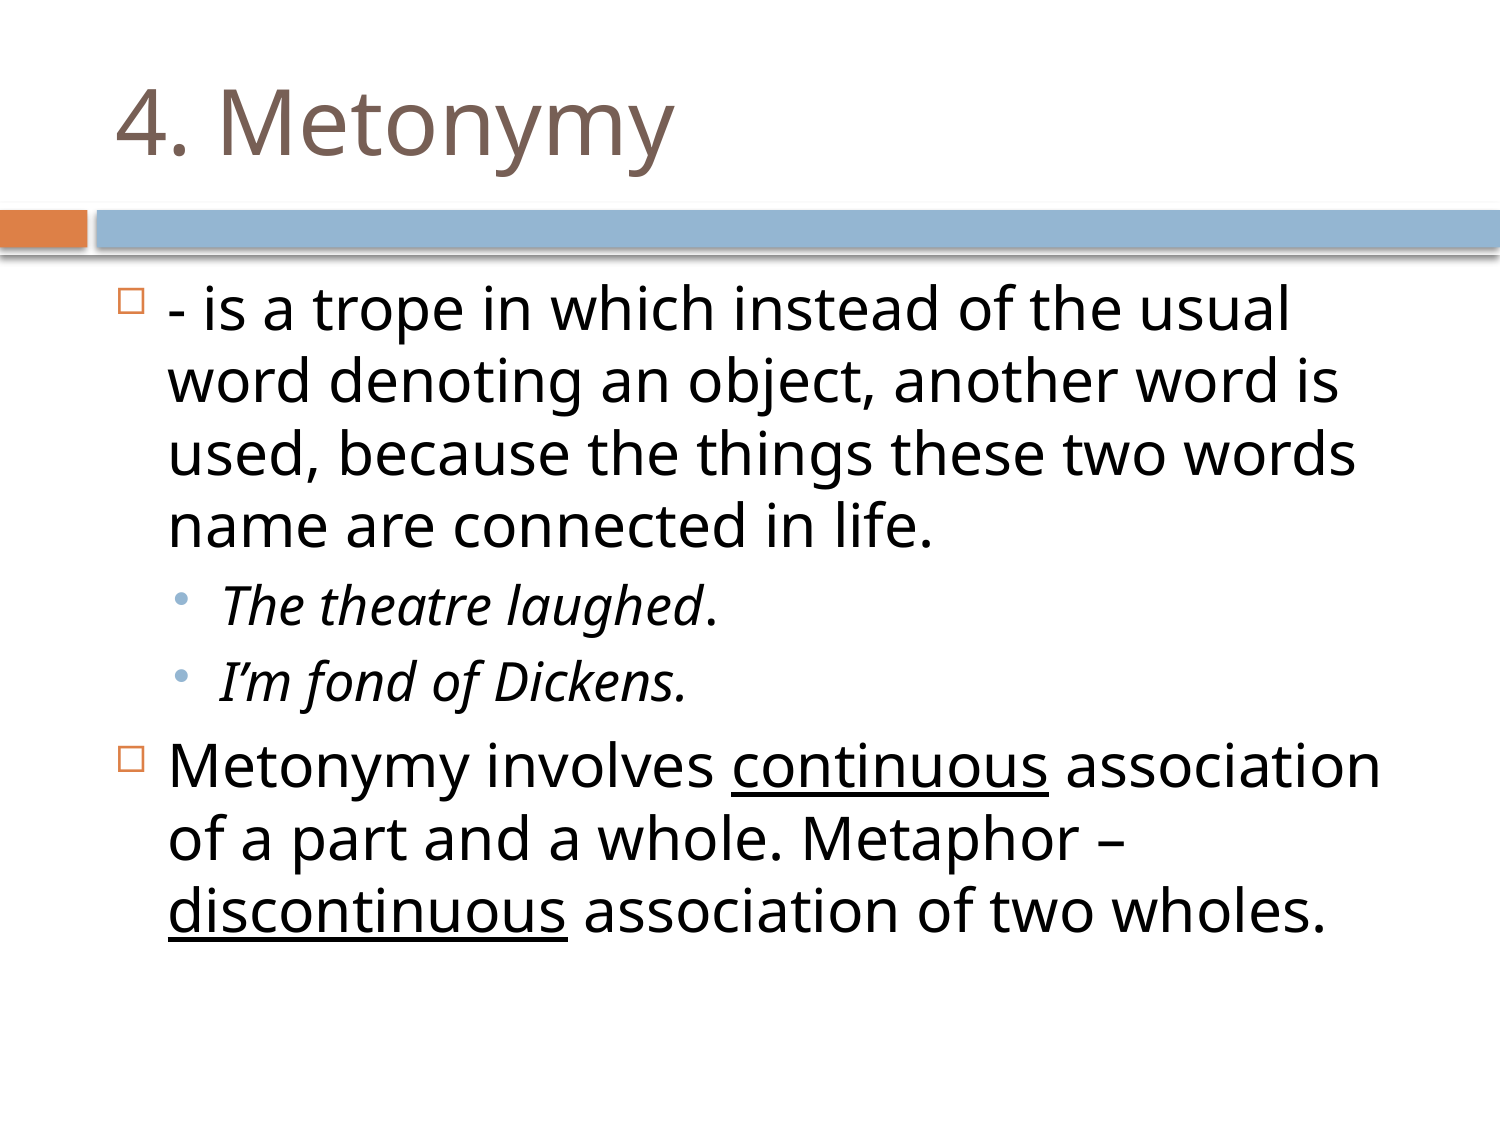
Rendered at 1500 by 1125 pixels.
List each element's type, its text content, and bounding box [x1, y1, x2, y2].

title 4. Metonymy [100, 37, 1438, 200]
list - is a trope in which instead of the usual word denoting an object, another word is used, because the things these two words name are connected in life. The theatre laughed. I’m fond of Dickens. Metonymy involves continuous association of a part and a whole. Metaphor – discontinuous association of two wholes. [100, 262, 1438, 1000]
